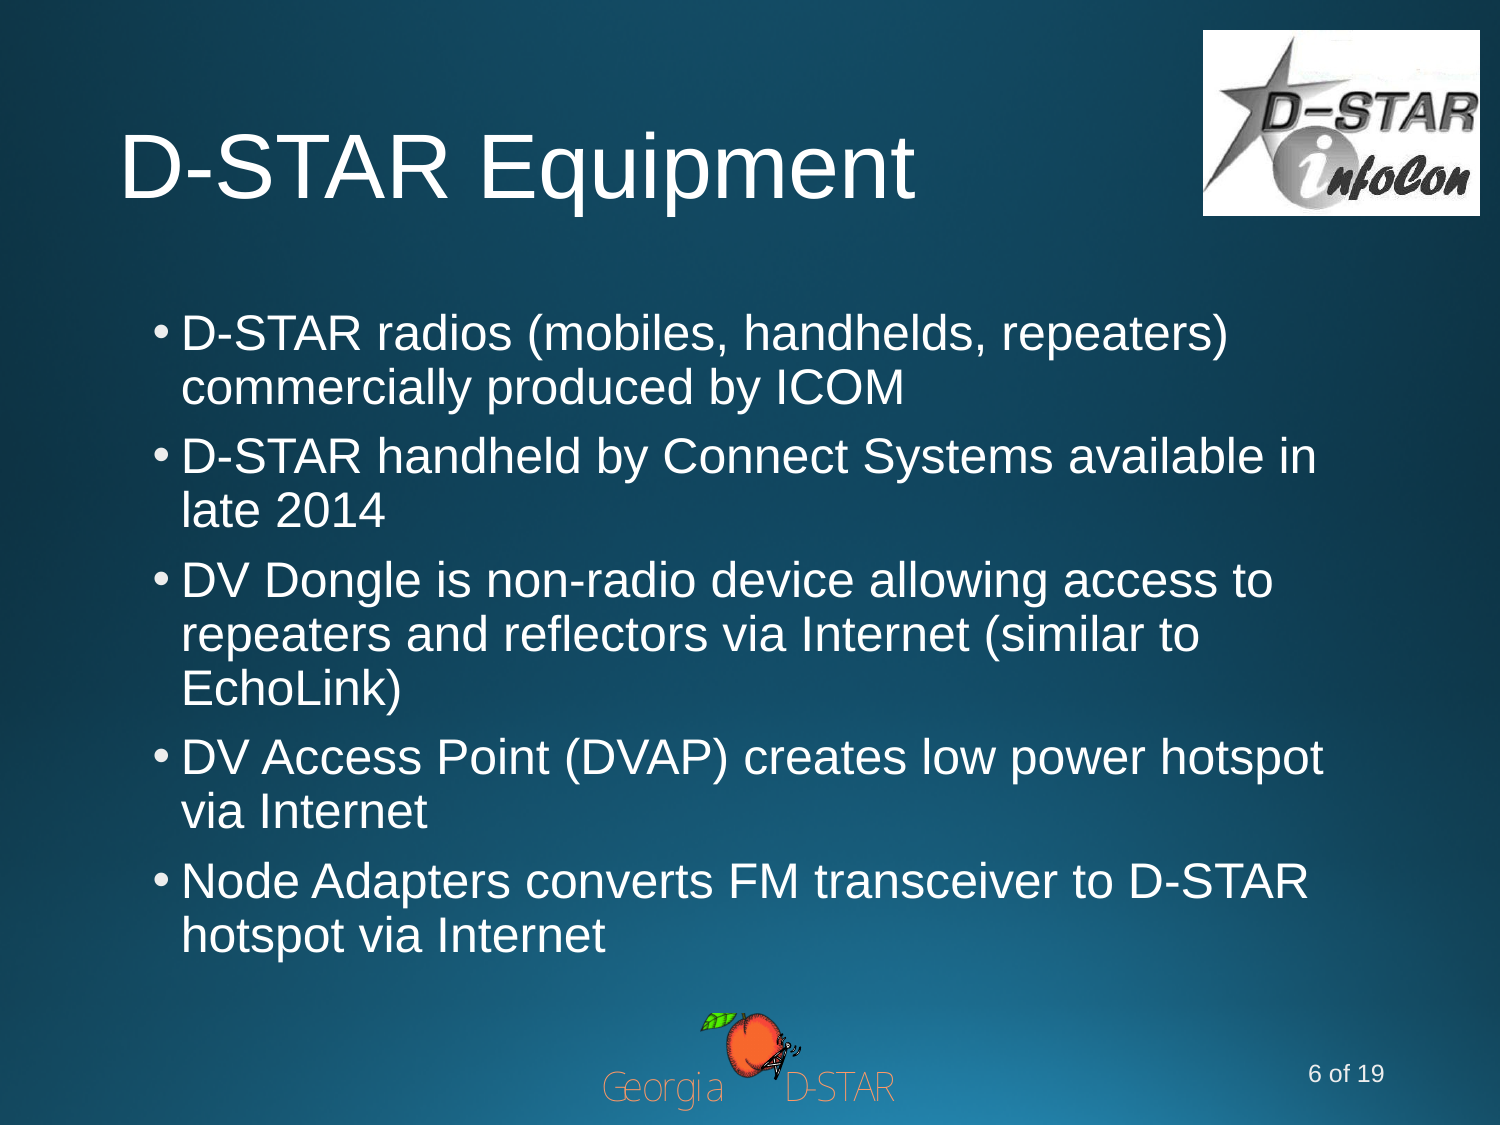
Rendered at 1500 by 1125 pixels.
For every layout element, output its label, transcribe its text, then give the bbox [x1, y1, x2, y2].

list D-STAR radios (mobiles, handhelds, repeaters) commercially produced by ICOM D-STAR handheld by Connect Systems available in late 2014 DV Dongle is non-radio device allowing access to repeaters and reflectors via Internet (similar to EchoLink) DV Access Point (DVAP) creates low power hotspot via Internet Node Adapters converts FM transceiver to D-STAR hotspot via Internet [137, 299, 1397, 1014]
title D-STAR Equipment [103, 59, 1397, 278]
slide_number 6 of 19 [1062, 1042, 1401, 1103]
picture [0, 0, 1500, 1125]
